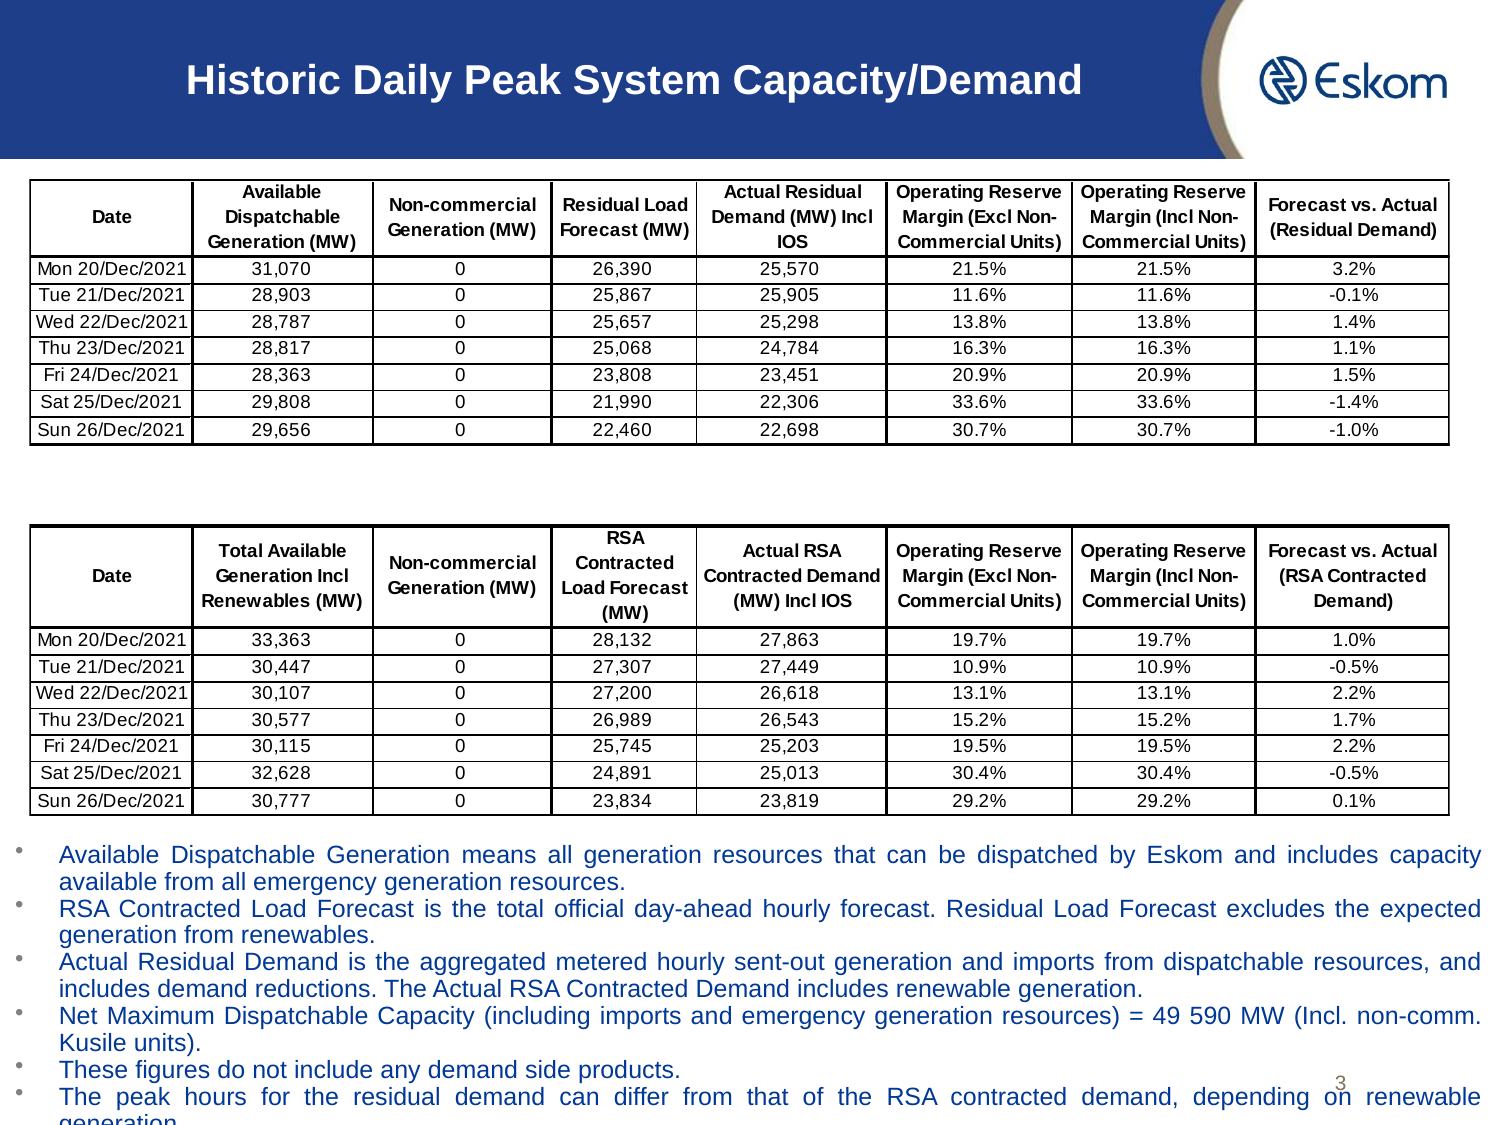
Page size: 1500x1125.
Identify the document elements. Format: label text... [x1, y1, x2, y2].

list Available Dispatchable Generation means all generation resources that can be dispatched by Eskom and includes capacity available from all emergency generation resources. RSA Contracted Load Forecast is the total official day-ahead hourly forecast. Residual Load Forecast excludes the expected generation from renewables. Actual Residual Demand is the aggregated metered hourly sent-out generation and imports from dispatchable resources, and includes demand reductions. The Actual RSA Contracted Demand includes renewable generation. Net Maximum Dispatchable Capacity (including imports and emergency generation resources) = 49 590 MW (Incl. non-comm. Kusile units). These figures do not include any demand side products. The peak hours for the residual demand can differ from that of the RSA contracted demand, depending on renewable generation. [0, 834, 1500, 1125]
picture [1257, 55, 1450, 105]
text_box Historic Daily Peak System Capacity/Demand [171, 27, 1142, 137]
picture [29, 179, 1452, 818]
picture [0, 0, 1246, 159]
